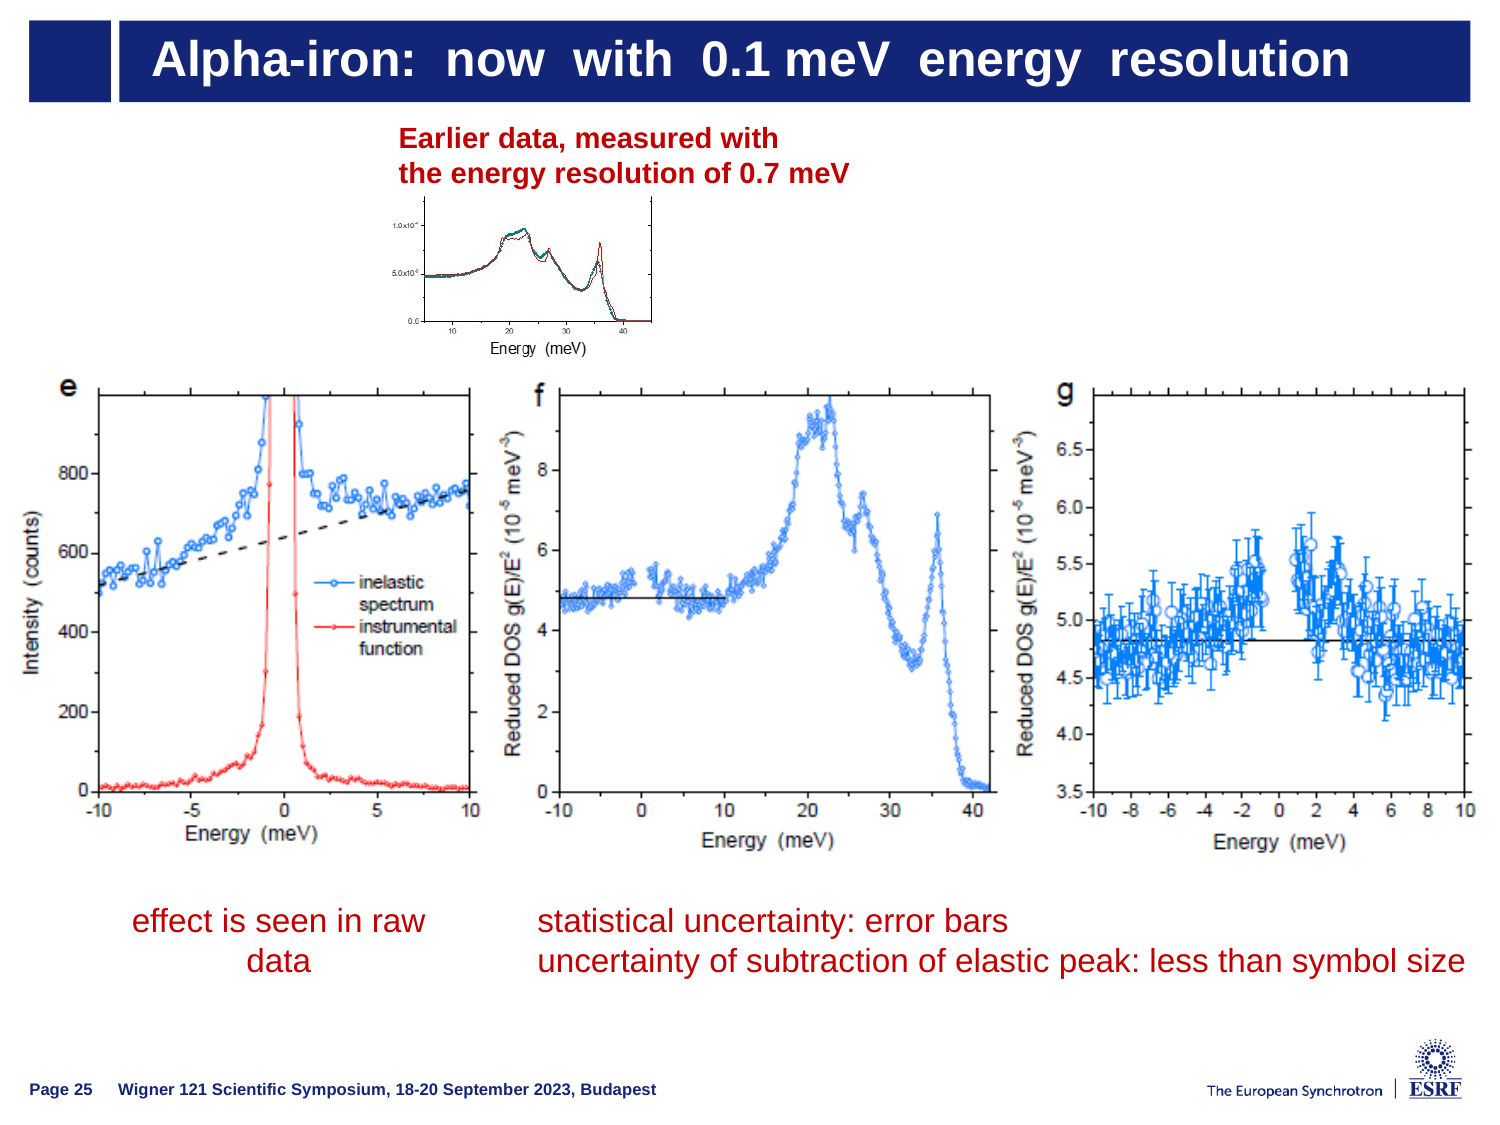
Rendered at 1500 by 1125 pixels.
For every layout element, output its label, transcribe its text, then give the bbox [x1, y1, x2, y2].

title Alpha-iron: now with 0.1 meV energy resolution [119, 20, 1471, 103]
picture [1175, 1018, 1500, 1125]
text_box Earlier data, measured with the energy resolution of 0.7 meV [383, 111, 893, 197]
text_box statistical uncertainty: error bars uncertainty of subtraction of elastic peak: less than symbol size [522, 891, 1500, 987]
footer Wigner 121 Scientific Symposium, 18-20 September 2023, Budapest [118, 1063, 1122, 1099]
picture [392, 115, 656, 361]
text_box effect is seen in raw data [88, 891, 470, 987]
picture [0, 371, 1500, 869]
slide_number Page 25 [29, 1063, 98, 1099]
